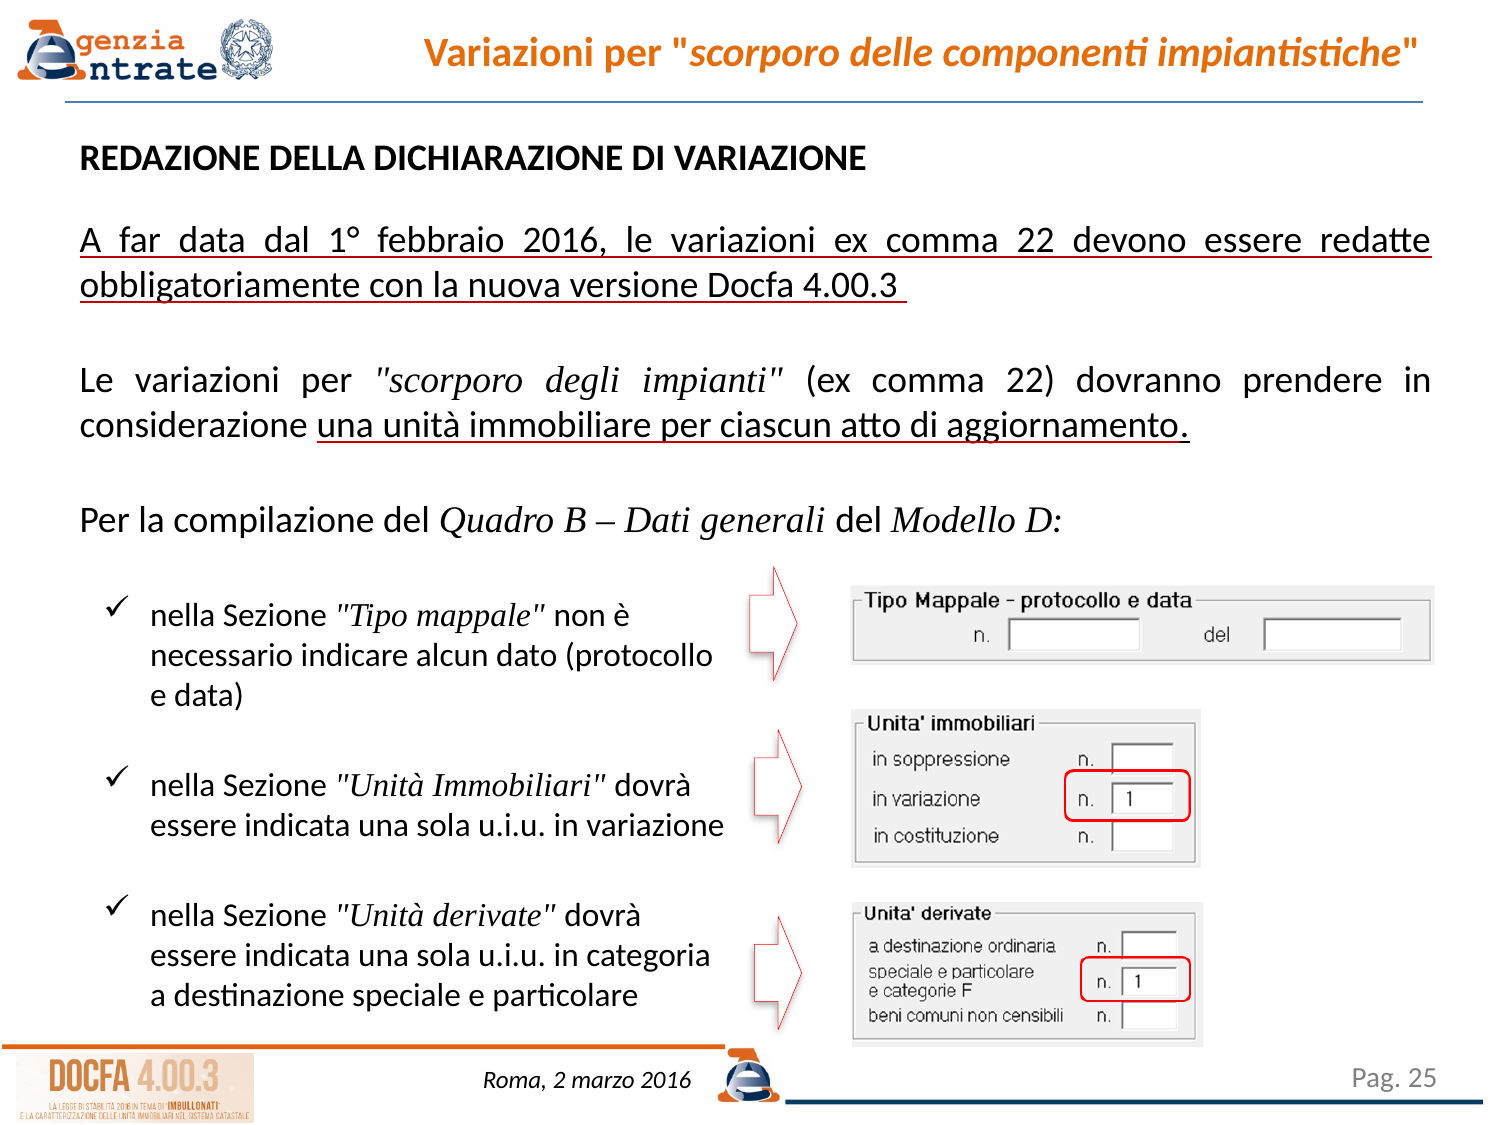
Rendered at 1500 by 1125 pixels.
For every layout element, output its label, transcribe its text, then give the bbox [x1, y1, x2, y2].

text_box [754, 729, 802, 844]
picture [848, 582, 1436, 665]
text_box [754, 915, 802, 1030]
picture [714, 1044, 784, 1105]
text_box REDAZIONE DELLA DICHIARAZIONE DI VARIAZIONE [64, 125, 1128, 186]
text_box nella Sezione "Tipo mappale" non è necessario indicare alcun dato (protocollo e data) nella Sezione "Unità Immobiliari" dovrà essere indicata una sola u.i.u. in variazione nella Sezione "Unità derivate" dovrà essere indicata una sola u.i.u. in categoria a destinazione speciale e particolare [88, 586, 750, 1021]
text_box A far data dal 1° febbraio 2016, le variazioni ex comma 22 devono essere redatte obbligatoriamente con la nuova versione Docfa 4.00.3 Le variazioni per "scorporo degli impianti" (ex comma 22) dovranno prendere in considerazione una unità immobiliare per ciascun atto di aggiornamento. Per la compilazione del Quadro B – Dati generali del Modello D: [64, 208, 1447, 548]
text_box Variazioni per "scorporo delle componenti impiantistiche" [402, 19, 1436, 90]
picture [848, 703, 1204, 869]
text_box [749, 566, 798, 681]
picture [848, 898, 1204, 1047]
picture [16, 19, 273, 80]
